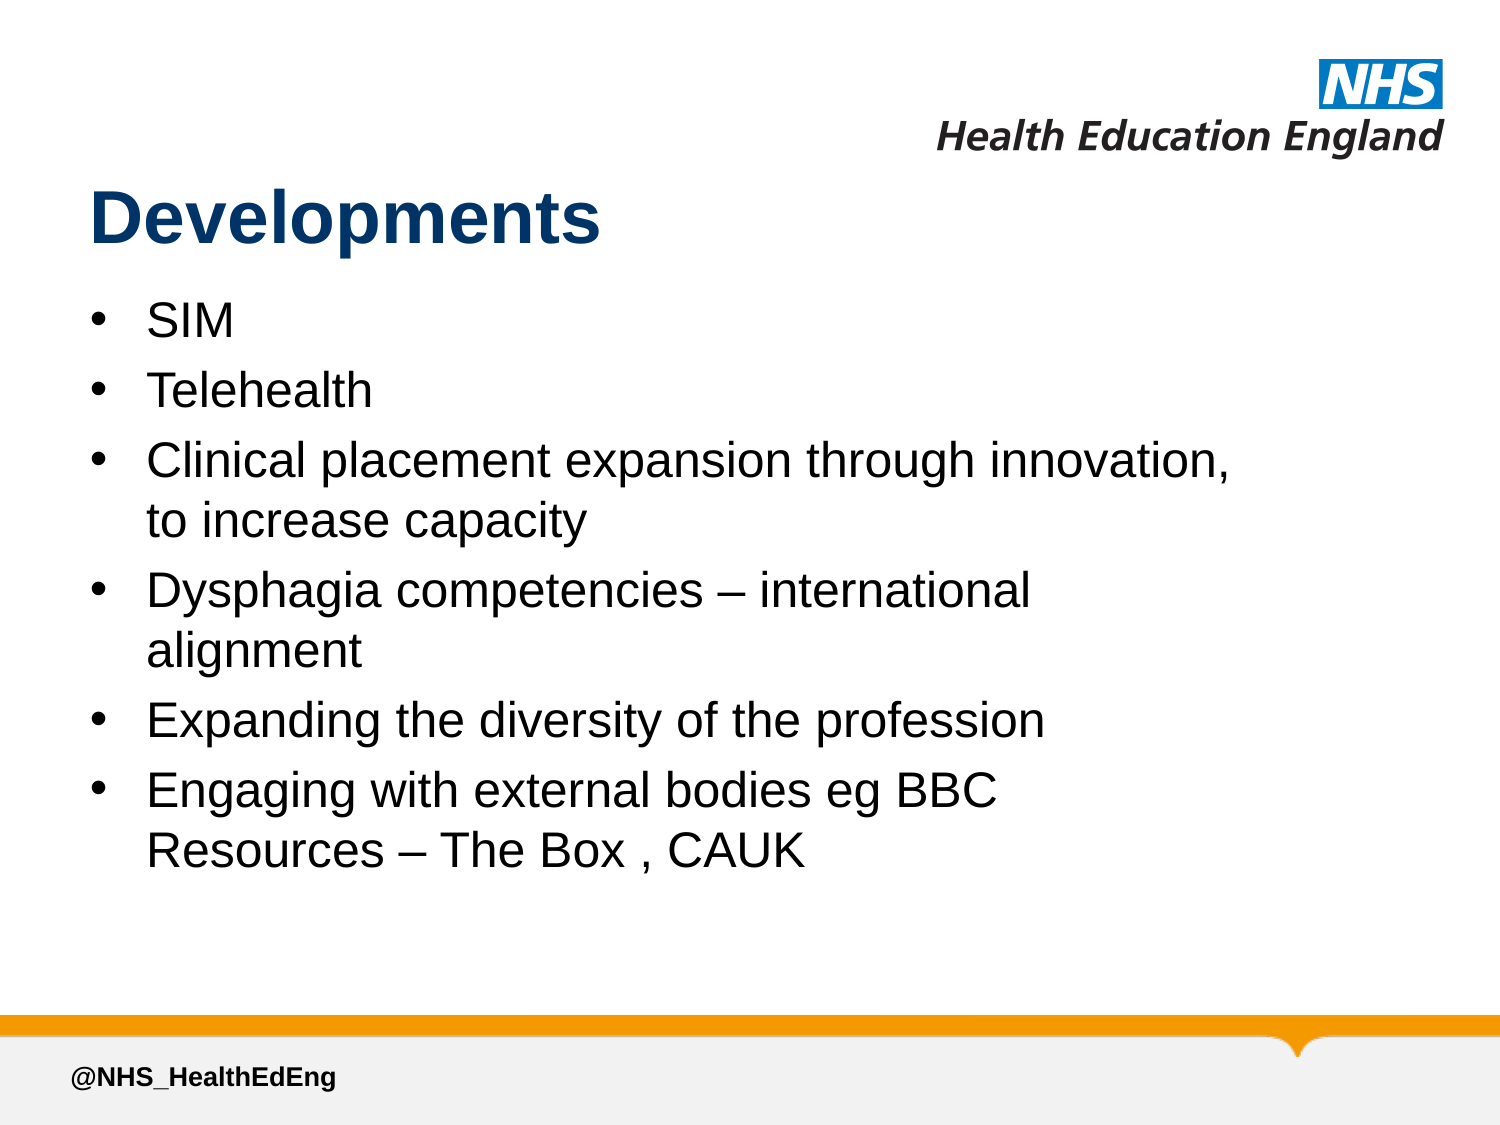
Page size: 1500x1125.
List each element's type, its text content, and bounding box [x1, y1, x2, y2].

text_box [778, 333, 1488, 549]
list SIM Telehealth Clinical placement expansion through innovation, to increase capacity Dysphagia competencies – international alignment Expanding the diversity of the profession Engaging with external bodies eg BBC Resources – The Box , CAUK [75, 281, 1256, 975]
text_box @NHS_HealthEdEng [55, 1052, 932, 1113]
title Developments [75, 161, 1472, 281]
picture [936, 59, 1445, 160]
